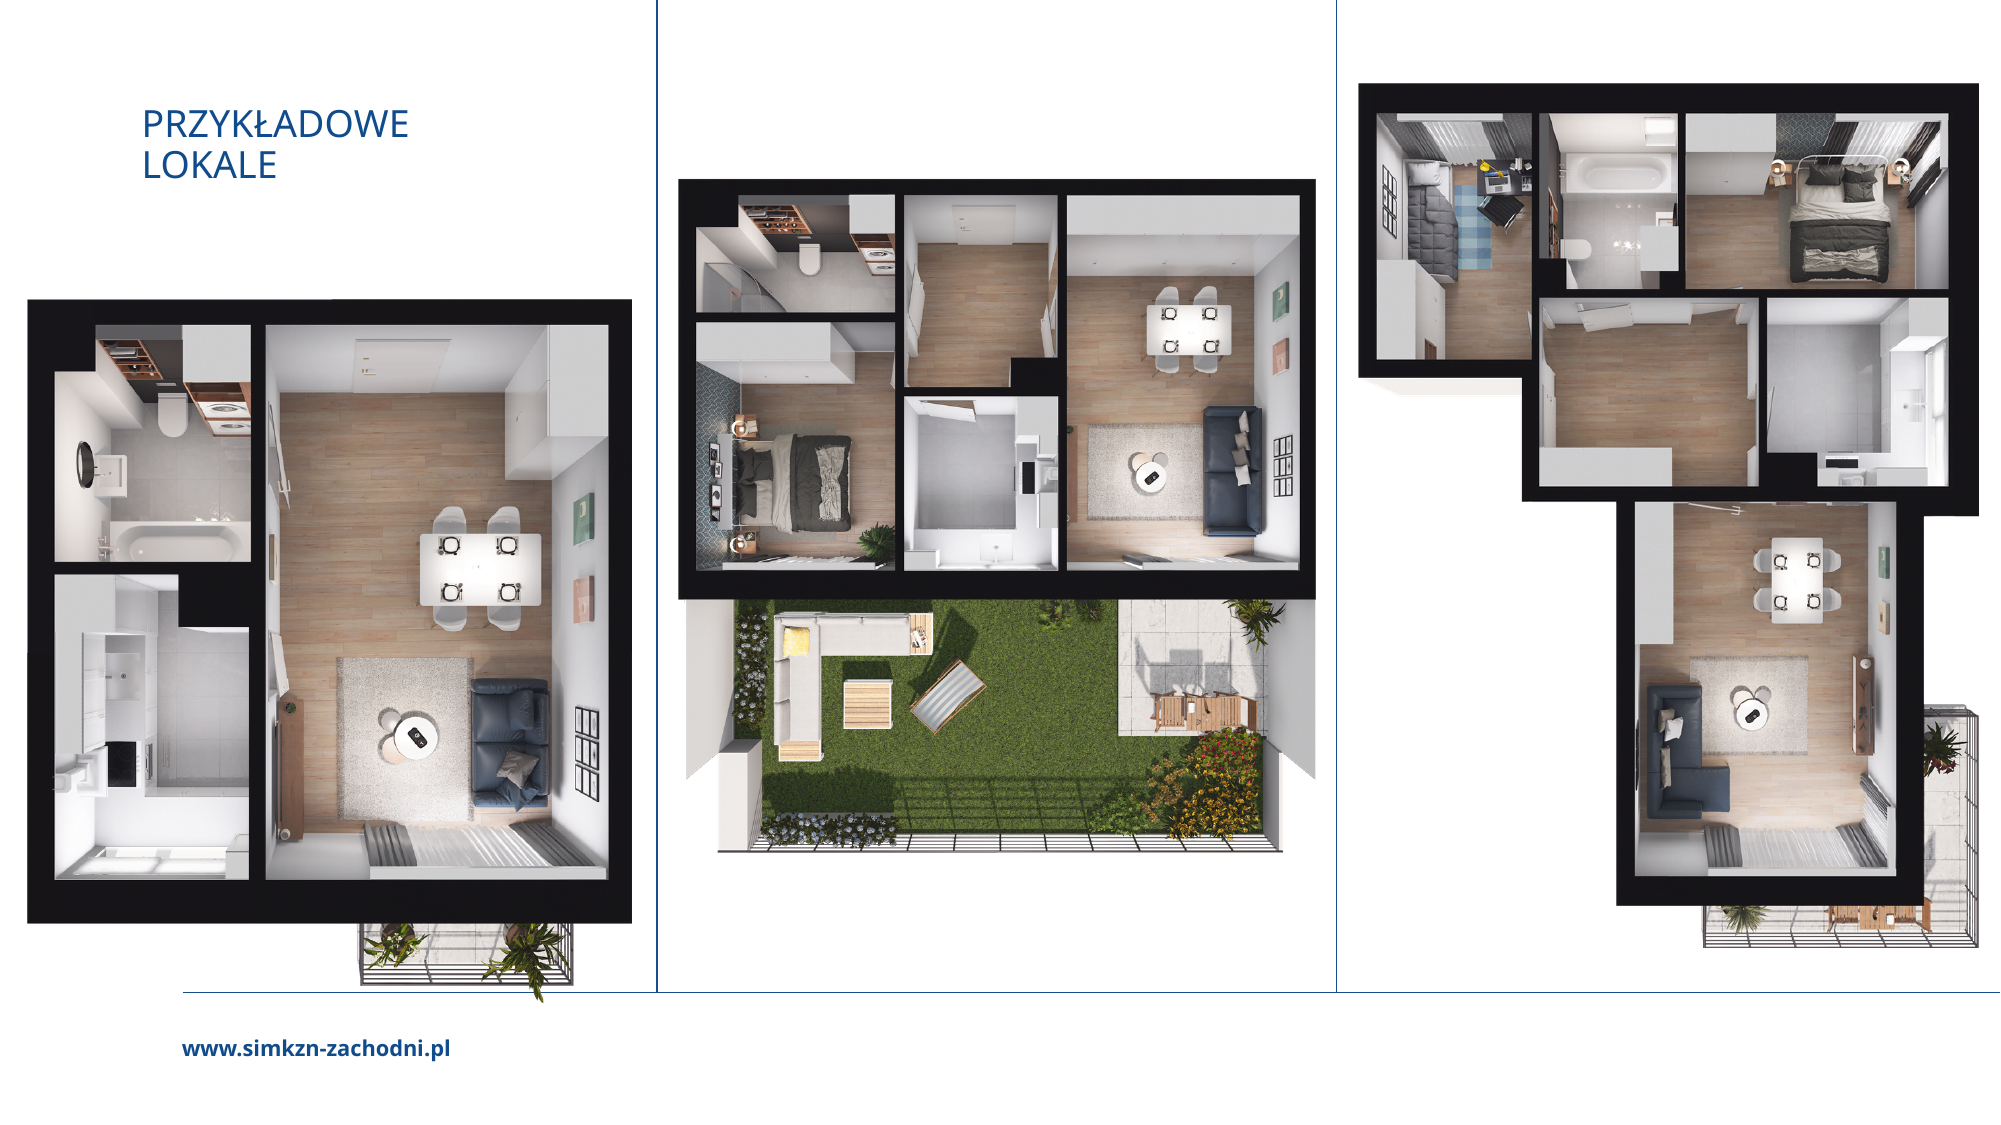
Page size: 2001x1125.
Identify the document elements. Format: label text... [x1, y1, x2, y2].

picture [27, 299, 632, 1003]
text_box www.simkzn-zachodni.pl [167, 1027, 790, 1069]
picture [1357, 83, 1979, 948]
text_box PRZYKŁADOWE LOKALE [126, 92, 552, 200]
picture [678, 178, 1316, 853]
